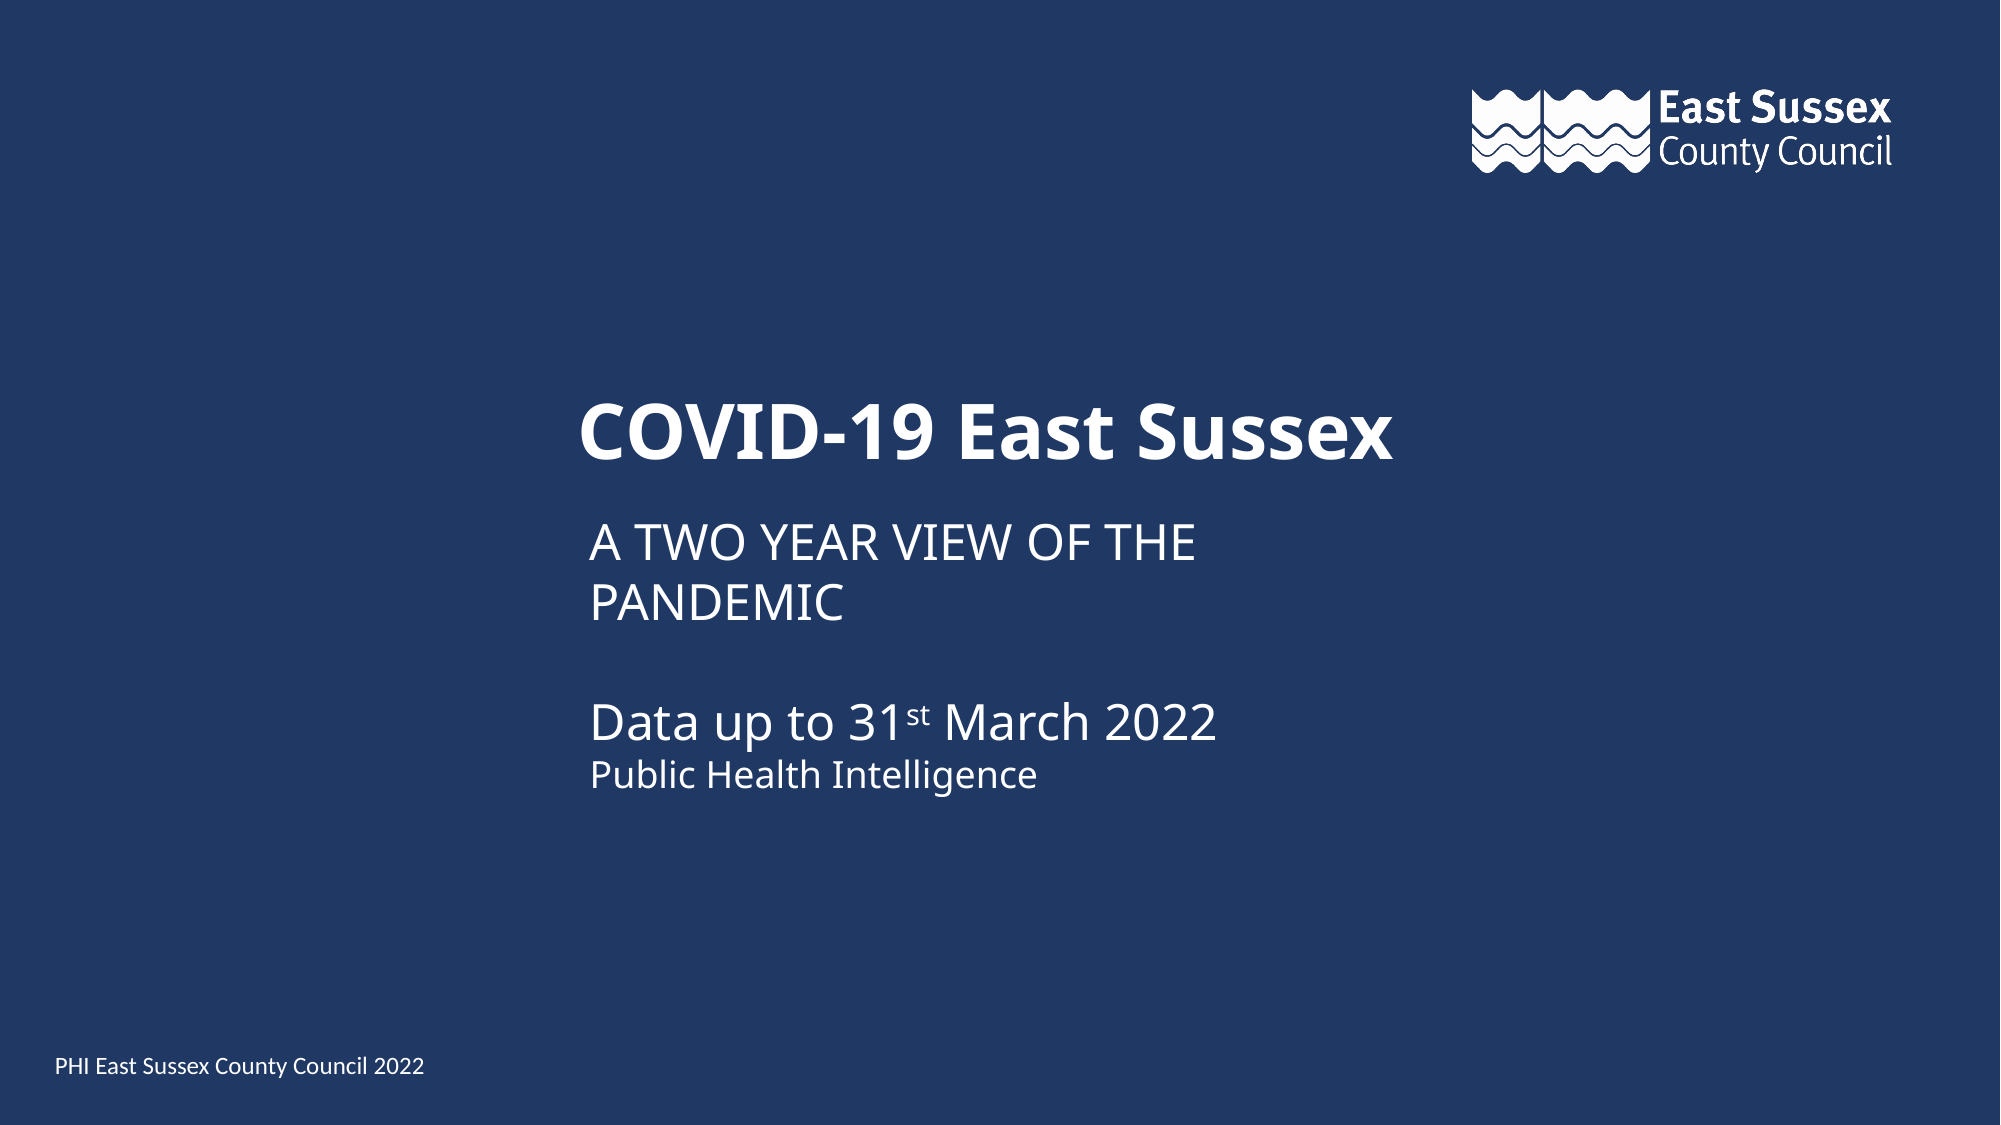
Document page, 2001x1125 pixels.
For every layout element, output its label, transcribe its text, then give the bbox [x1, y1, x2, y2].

title COVID-19 East Sussex [562, 385, 1438, 492]
picture [1472, 89, 1892, 173]
text_box A TWO YEAR VIEW OF THE PANDEMIC Data up to 31st March 2022 Public Health Intelligence [574, 503, 1449, 804]
footer PHI East Sussex County Council 2022 [55, 1035, 469, 1095]
